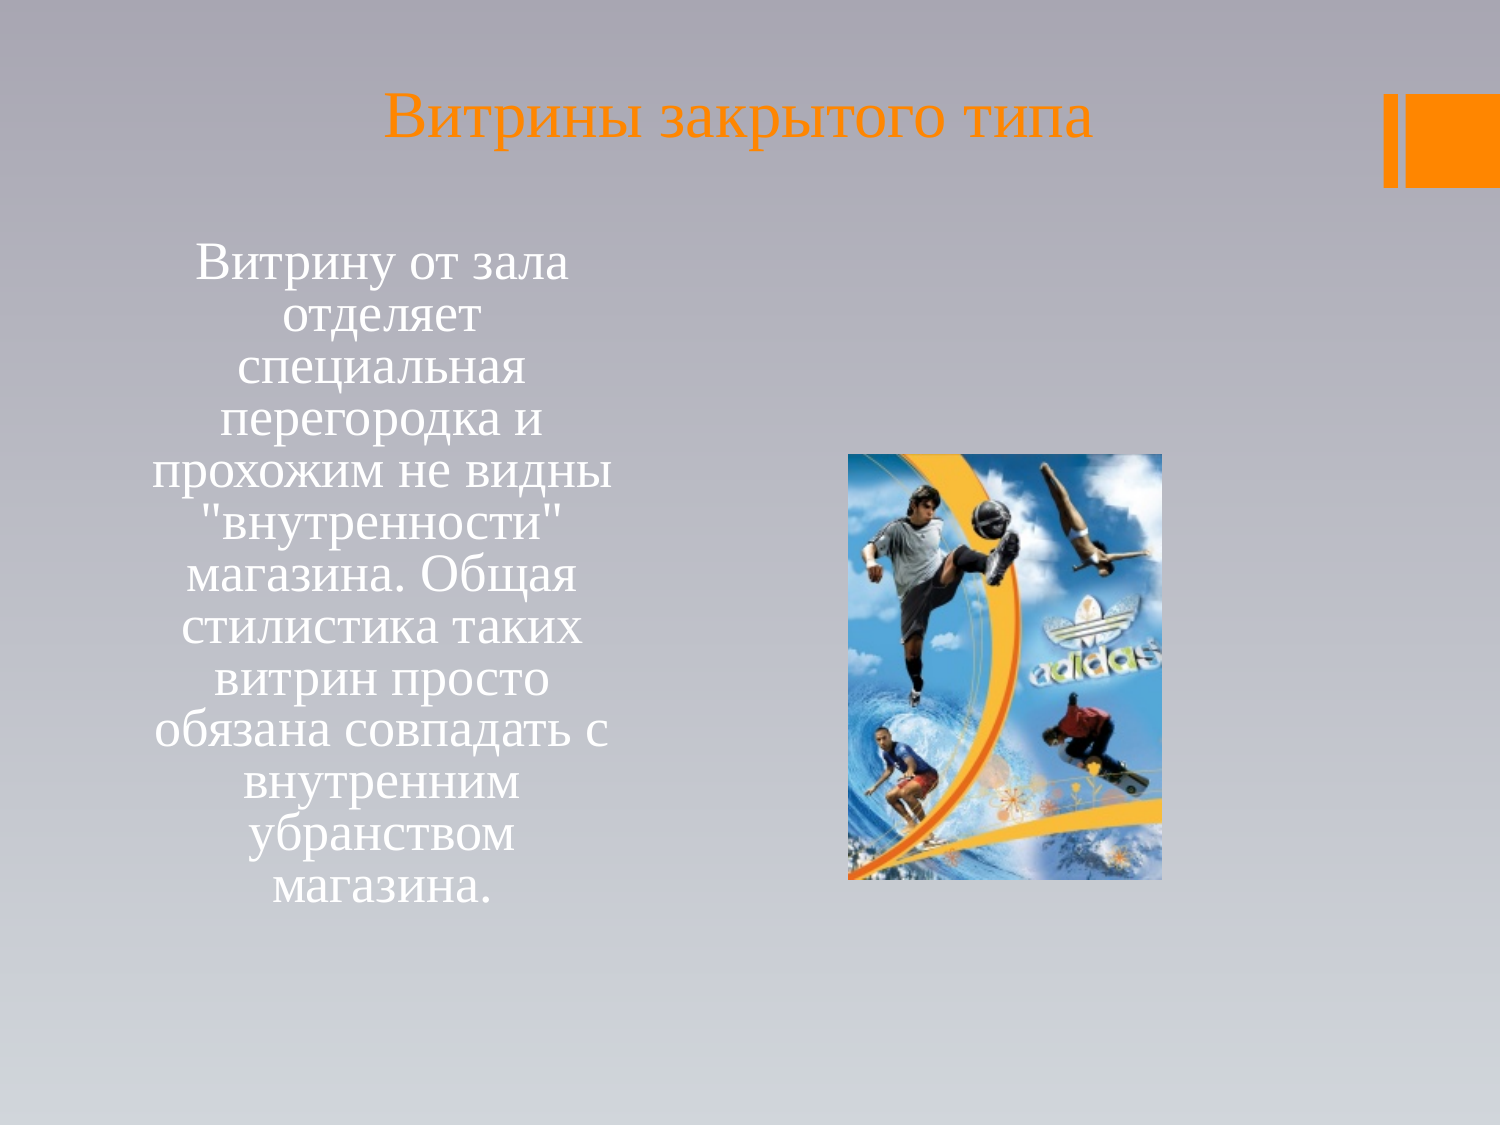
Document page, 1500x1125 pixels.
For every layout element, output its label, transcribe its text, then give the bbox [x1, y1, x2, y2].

title Витрины закрытого типа [183, 54, 1296, 159]
list Витрину от зала отделяет специальная перегородка и прохожим не видны "внутренности" магазина. Общая стилистика таких витрин просто обязана совпадать с внутренним убранством магазина. [135, 172, 630, 1012]
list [847, 453, 1162, 880]
